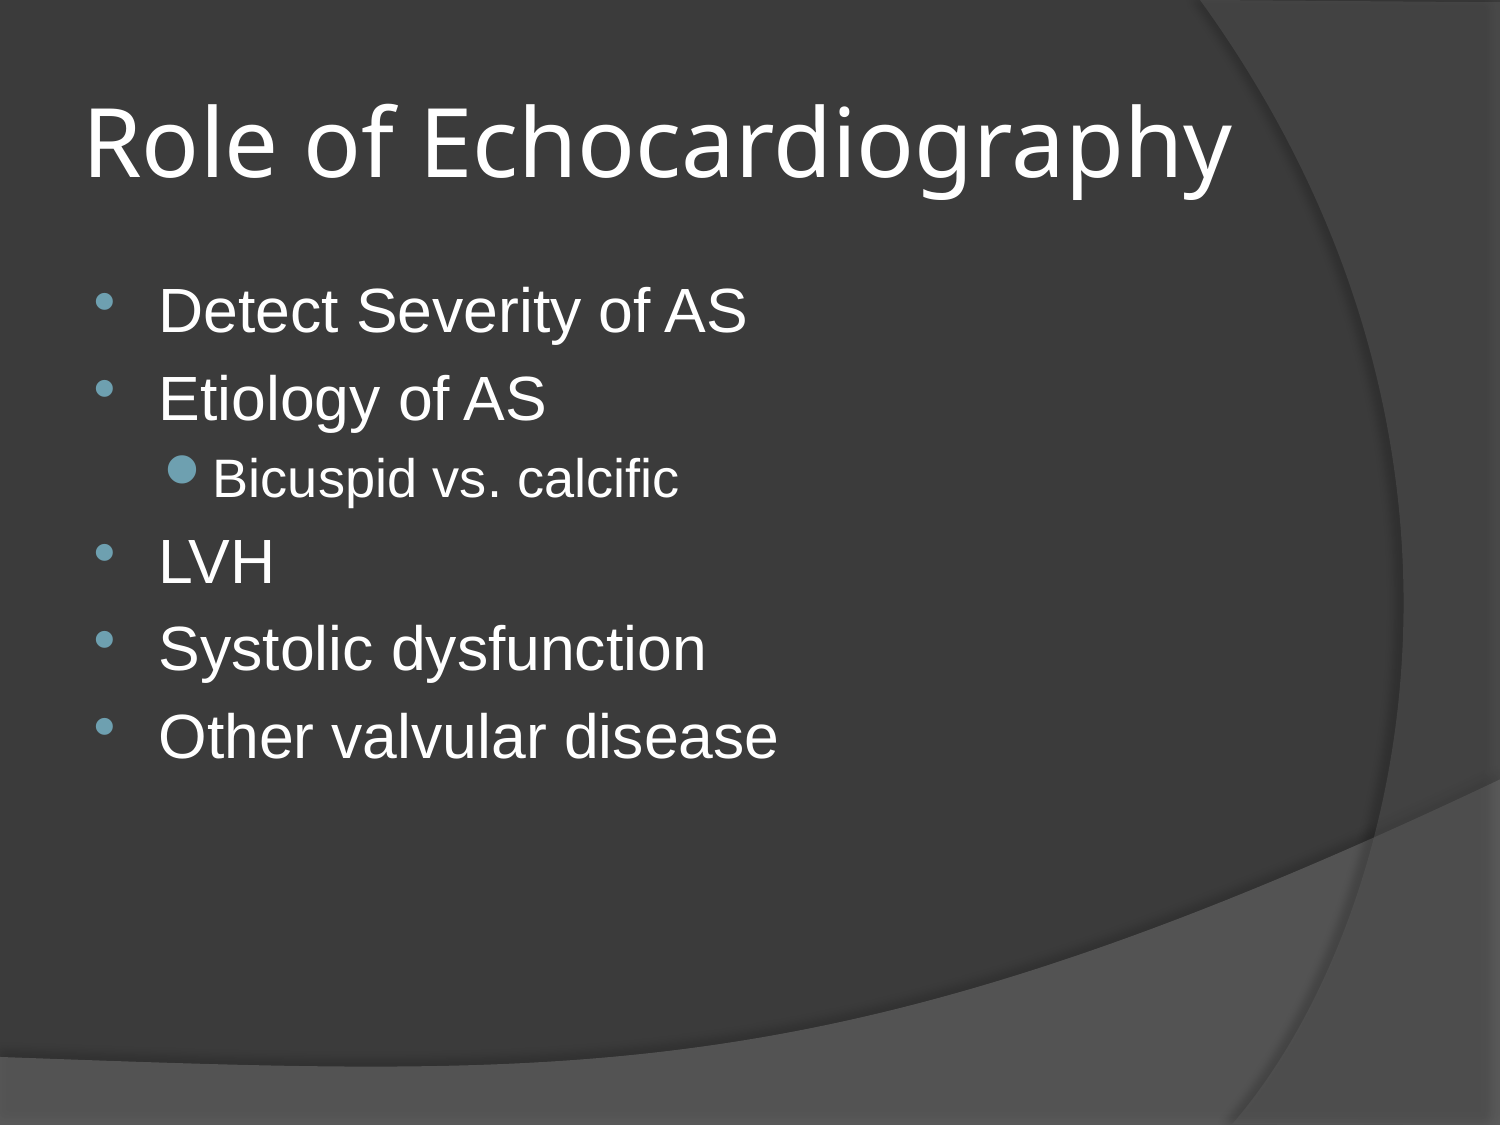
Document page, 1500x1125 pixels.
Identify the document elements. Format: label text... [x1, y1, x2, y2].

title Role of Echocardiography [74, 44, 1301, 233]
list Detect Severity of AS Etiology of AS Bicuspid vs. calcific LVH Systolic dysfunction Other valvular disease [74, 262, 1301, 1006]
